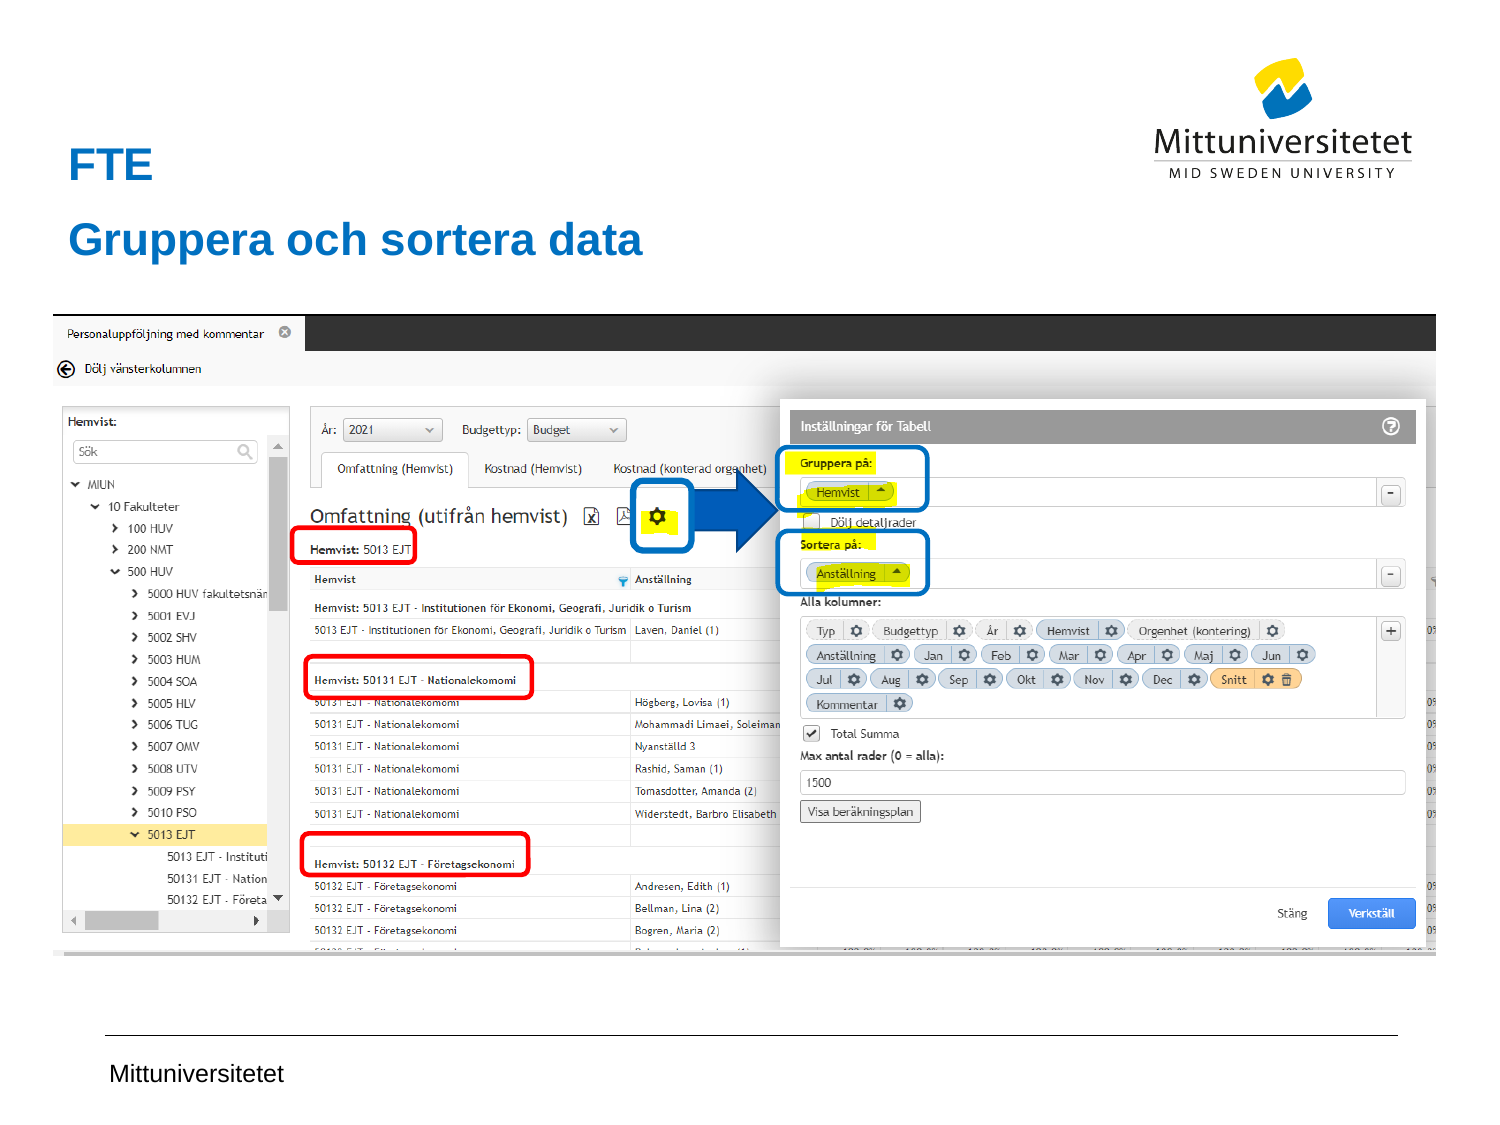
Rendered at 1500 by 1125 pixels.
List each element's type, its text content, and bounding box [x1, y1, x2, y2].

picture [1154, 58, 1412, 178]
title FTE Gruppera och sortera data [53, 107, 1352, 215]
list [53, 314, 1436, 956]
